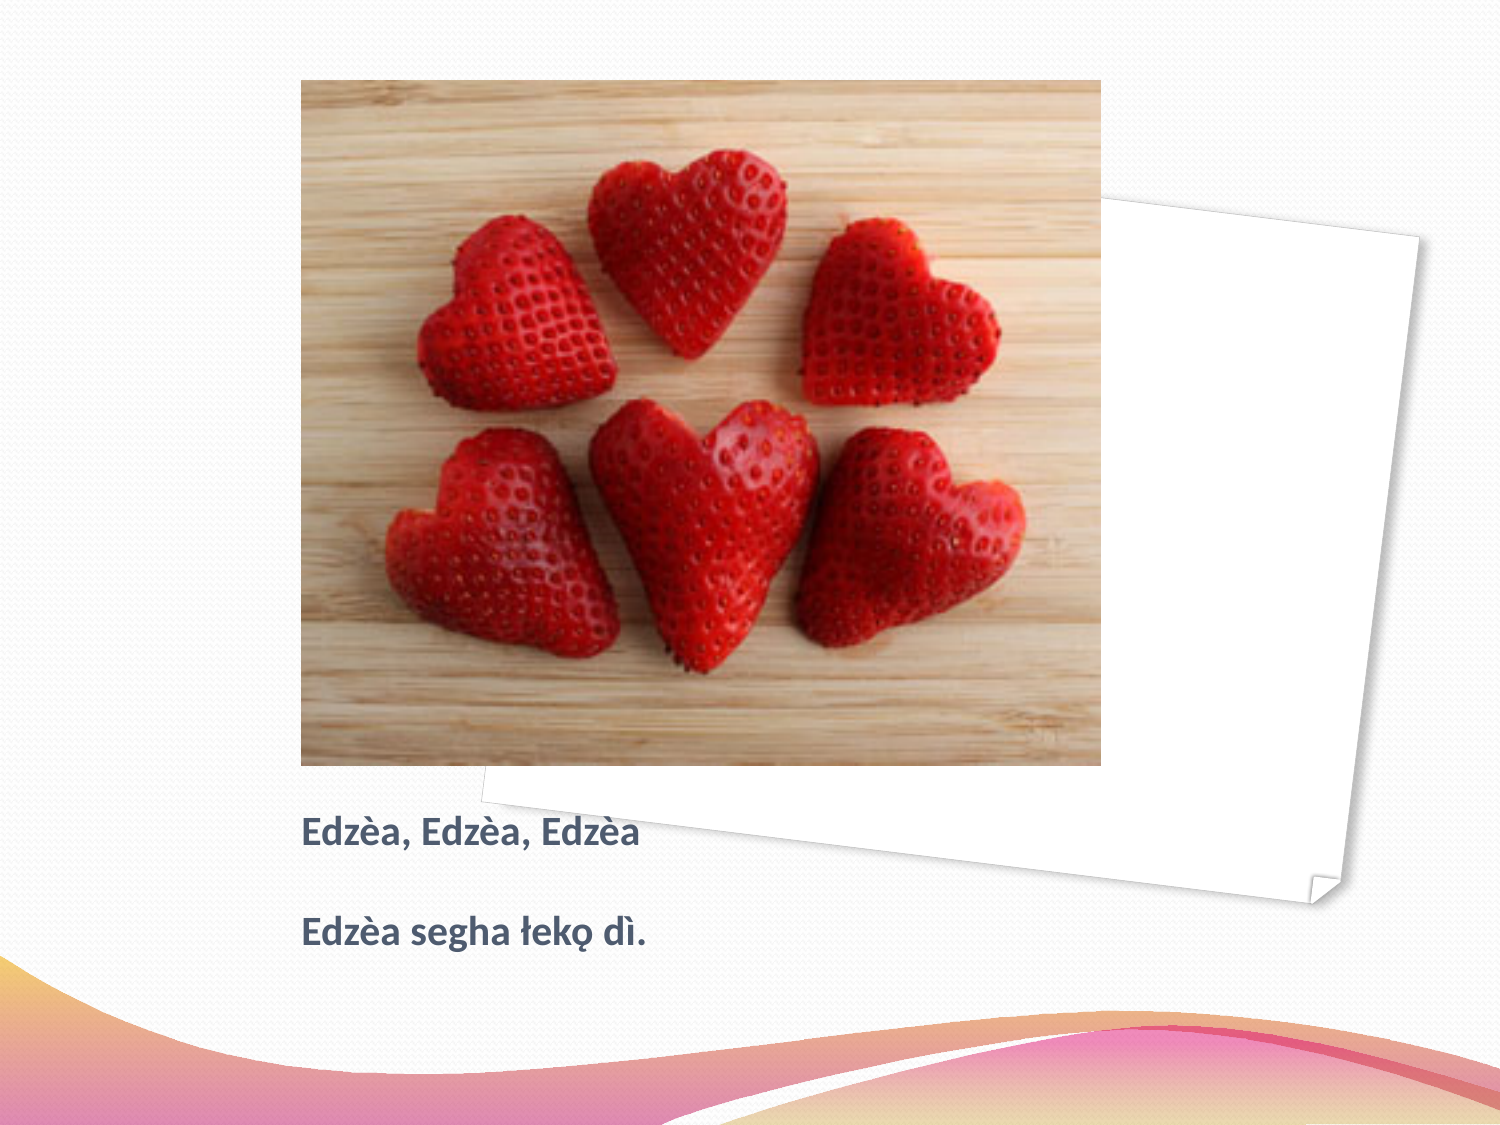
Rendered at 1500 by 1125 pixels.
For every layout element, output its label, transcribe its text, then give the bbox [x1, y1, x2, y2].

title Edzèa, Edzèa, Edzèa Edzèa segha łekǫ dì. [294, 787, 1194, 1012]
picture [300, 80, 1101, 766]
